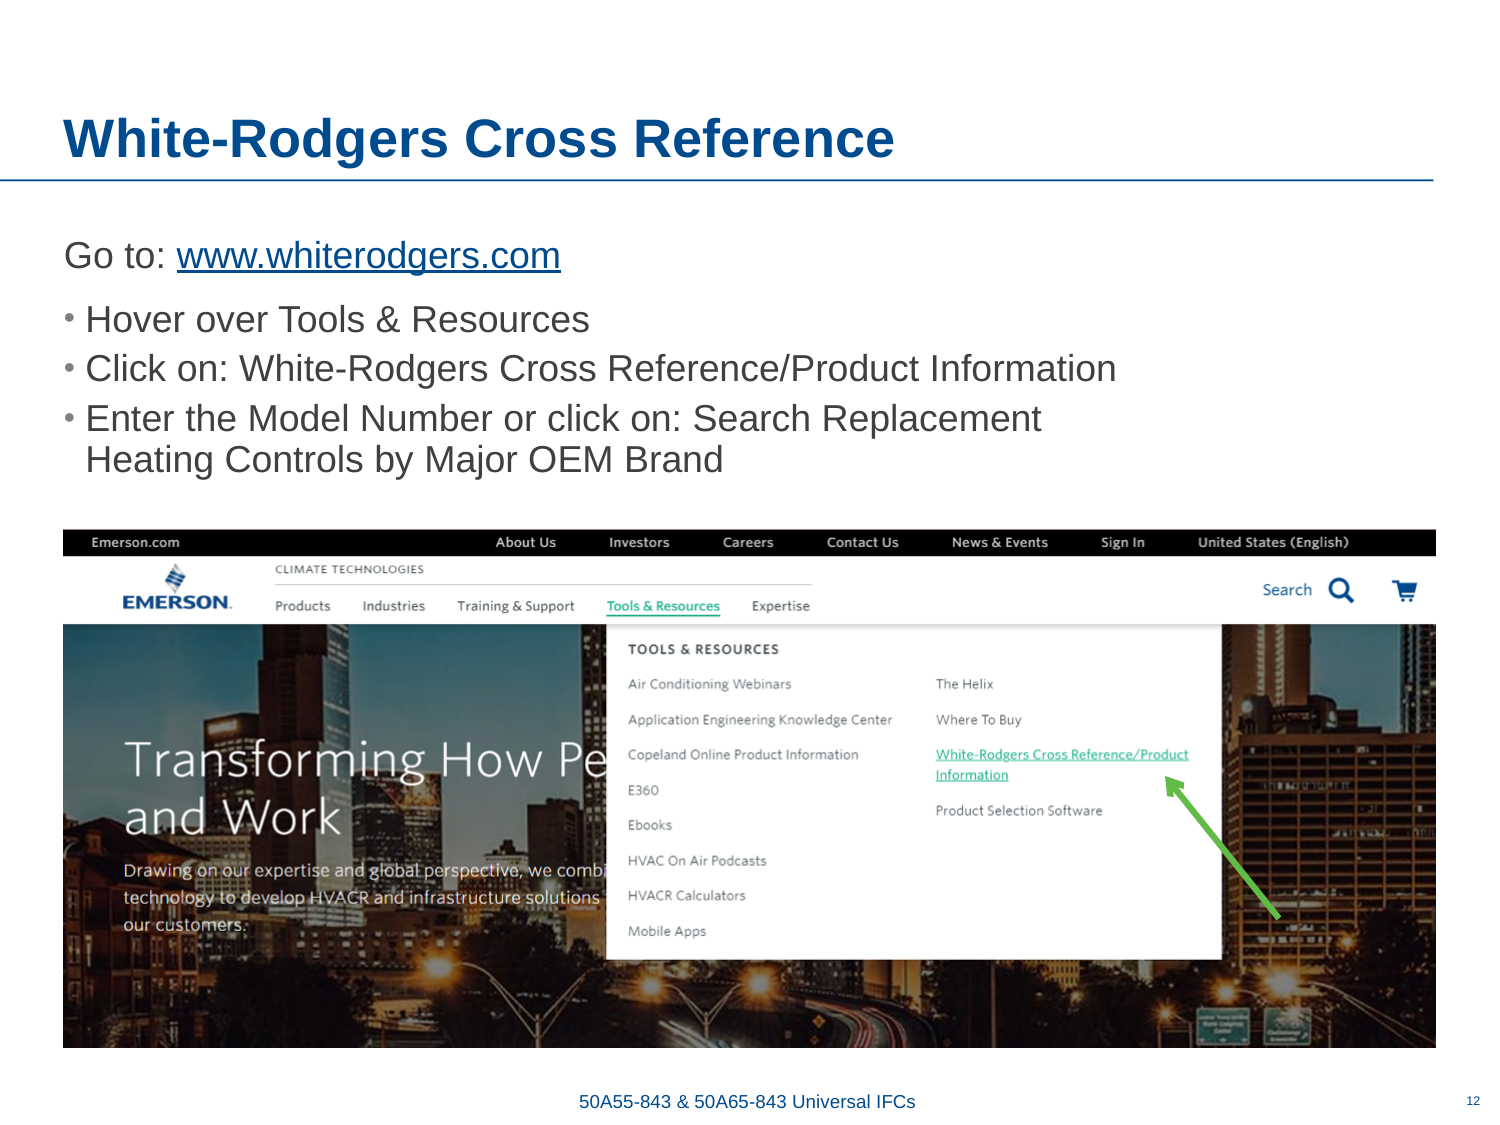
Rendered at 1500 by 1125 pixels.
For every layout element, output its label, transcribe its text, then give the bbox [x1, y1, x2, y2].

list Go to: www.whiterodgers.com Hover over Tools & Resources Click on: White-Rodgers Cross Reference/Product Information Enter the Model Number or click on: Search Replacement Heating Controls by Major OEM Brand [48, 206, 1177, 1078]
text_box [1164, 775, 1280, 919]
picture [63, 529, 1436, 1049]
text_box 50A55-843 & 50A65-843 Universal IFCs [66, 1082, 1434, 1123]
title White-Rodgers Cross Reference [48, 20, 1421, 177]
